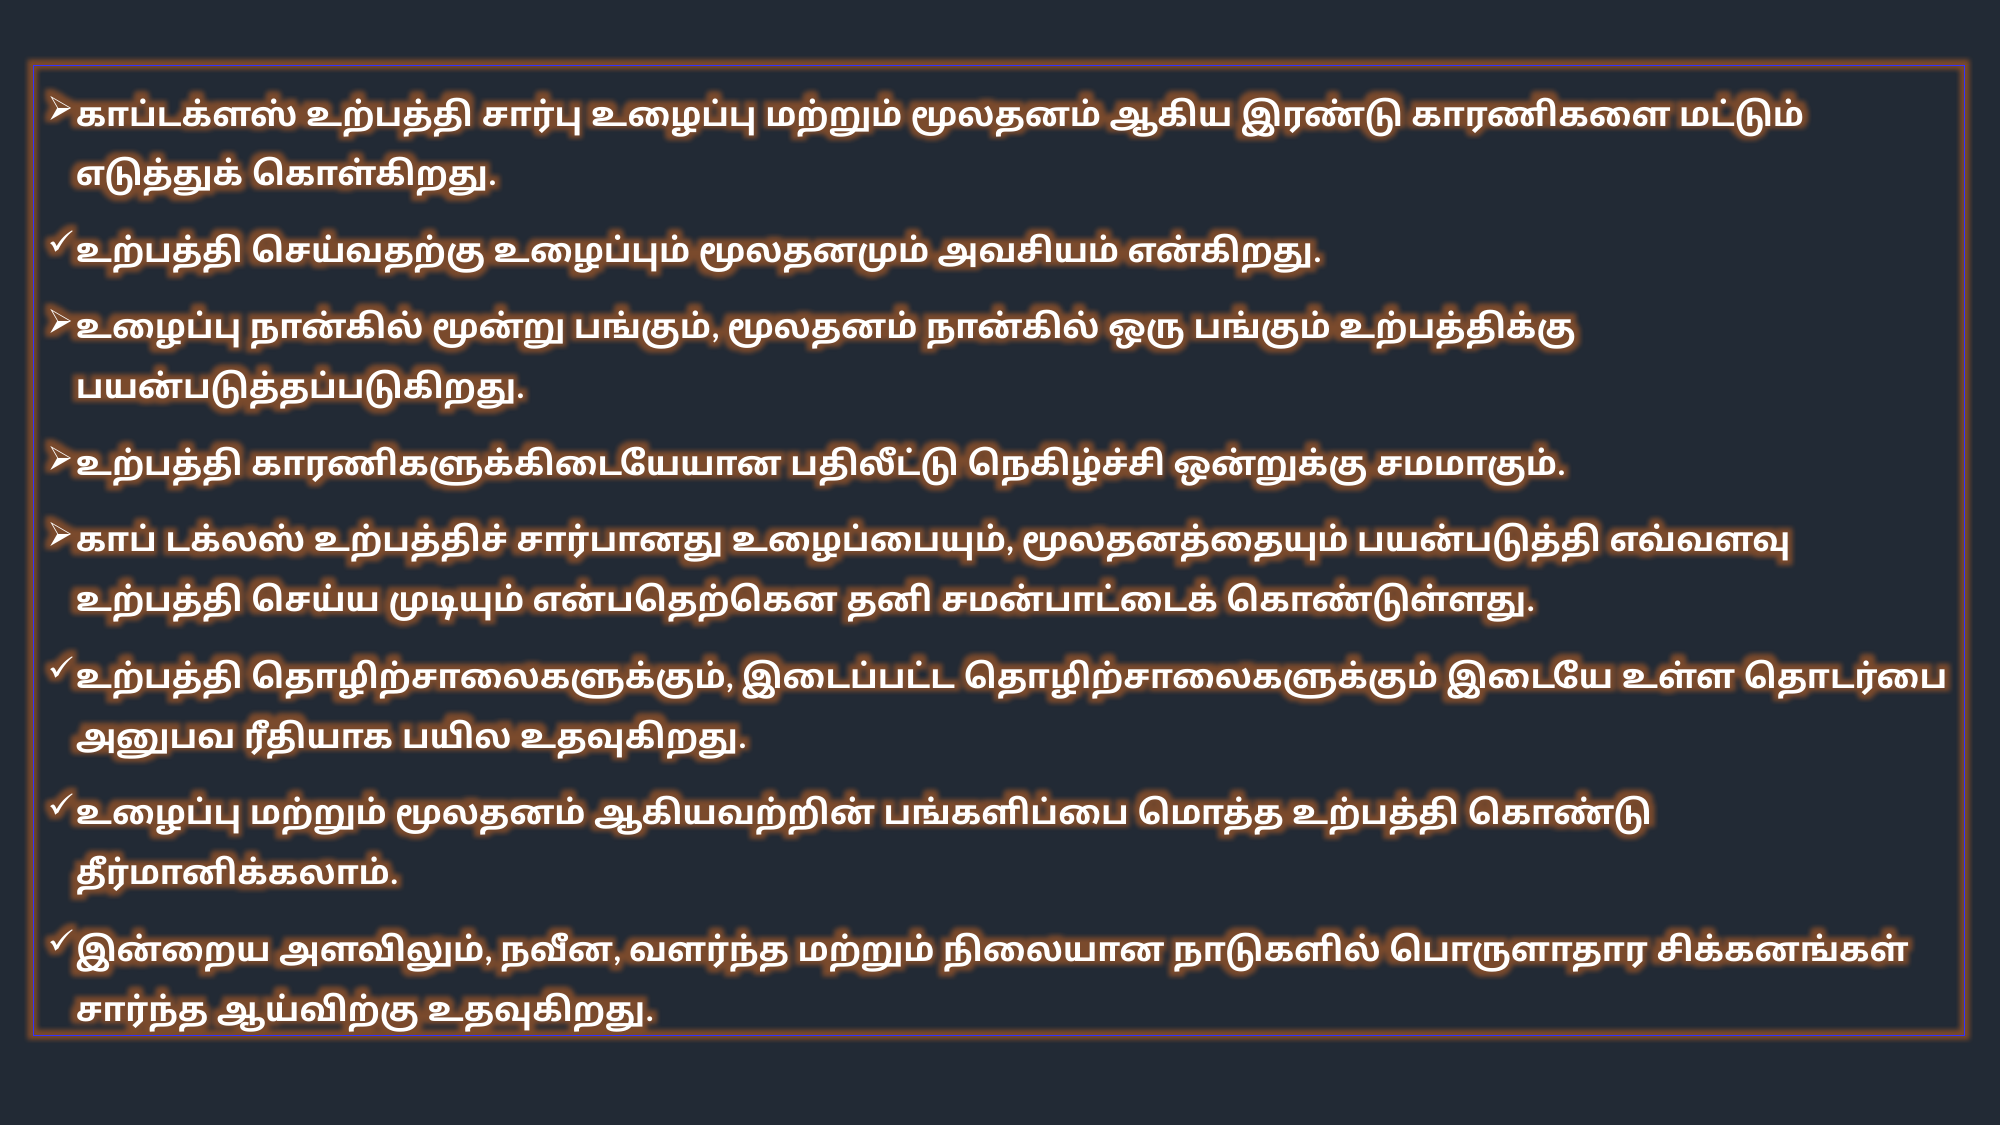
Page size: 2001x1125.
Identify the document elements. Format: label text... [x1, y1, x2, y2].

text_box காப்டக்ளஸ் உற்பத்தி சார்பு உழைப்பு மற்றும் மூலதனம் ஆகிய இரண்டு காரணிகளை மட்டும் எடுத்துக் கொள்கிறது. உற்பத்தி செய்வதற்கு உழைப்பும் மூலதனமும் அவசியம் என்கிறது. உழைப்பு நான்கில் மூன்று பங்கும், மூலதனம் நான்கில் ஒரு பங்கும் உற்பத்திக்கு பயன்படுத்தப்படுகிறது. உற்பத்தி காரணிகளுக்கிடையேயான பதிலீட்டு நெகிழ்ச்சி ஒன்றுக்கு சமமாகும். காப் டக்லஸ் உற்பத்திச் சார்பானது உழைப்பையும், மூலதனத்தையும் பயன்படுத்தி எவ்வளவு உற்பத்தி செய்ய முடியும் என்பதெற்கென தனி சமன்பாட்டைக் கொண்டுள்ளது. உற்பத்தி தொழிற்சாலைகளுக்கும், இடைப்பட்ட தொழிற்சாலைகளுக்கும் இடையே உள்ள தொடர்பை அனுபவ ரீதியாக பயில உதவுகிறது. உழைப்பு மற்றும் மூலதனம் ஆகியவற்றின் பங்களிப்பை மொத்த உற்பத்தி கொண்டு தீர்மானிக்கலாம். இன்றைய அளவிலும், நவீன, வளர்ந்த மற்றும் நிலையான நாடுகளில் பொருளாதார சிக்கனங்கள் சார்ந்த ஆய்விற்கு உதவுகிறது. [33, 65, 1965, 1036]
